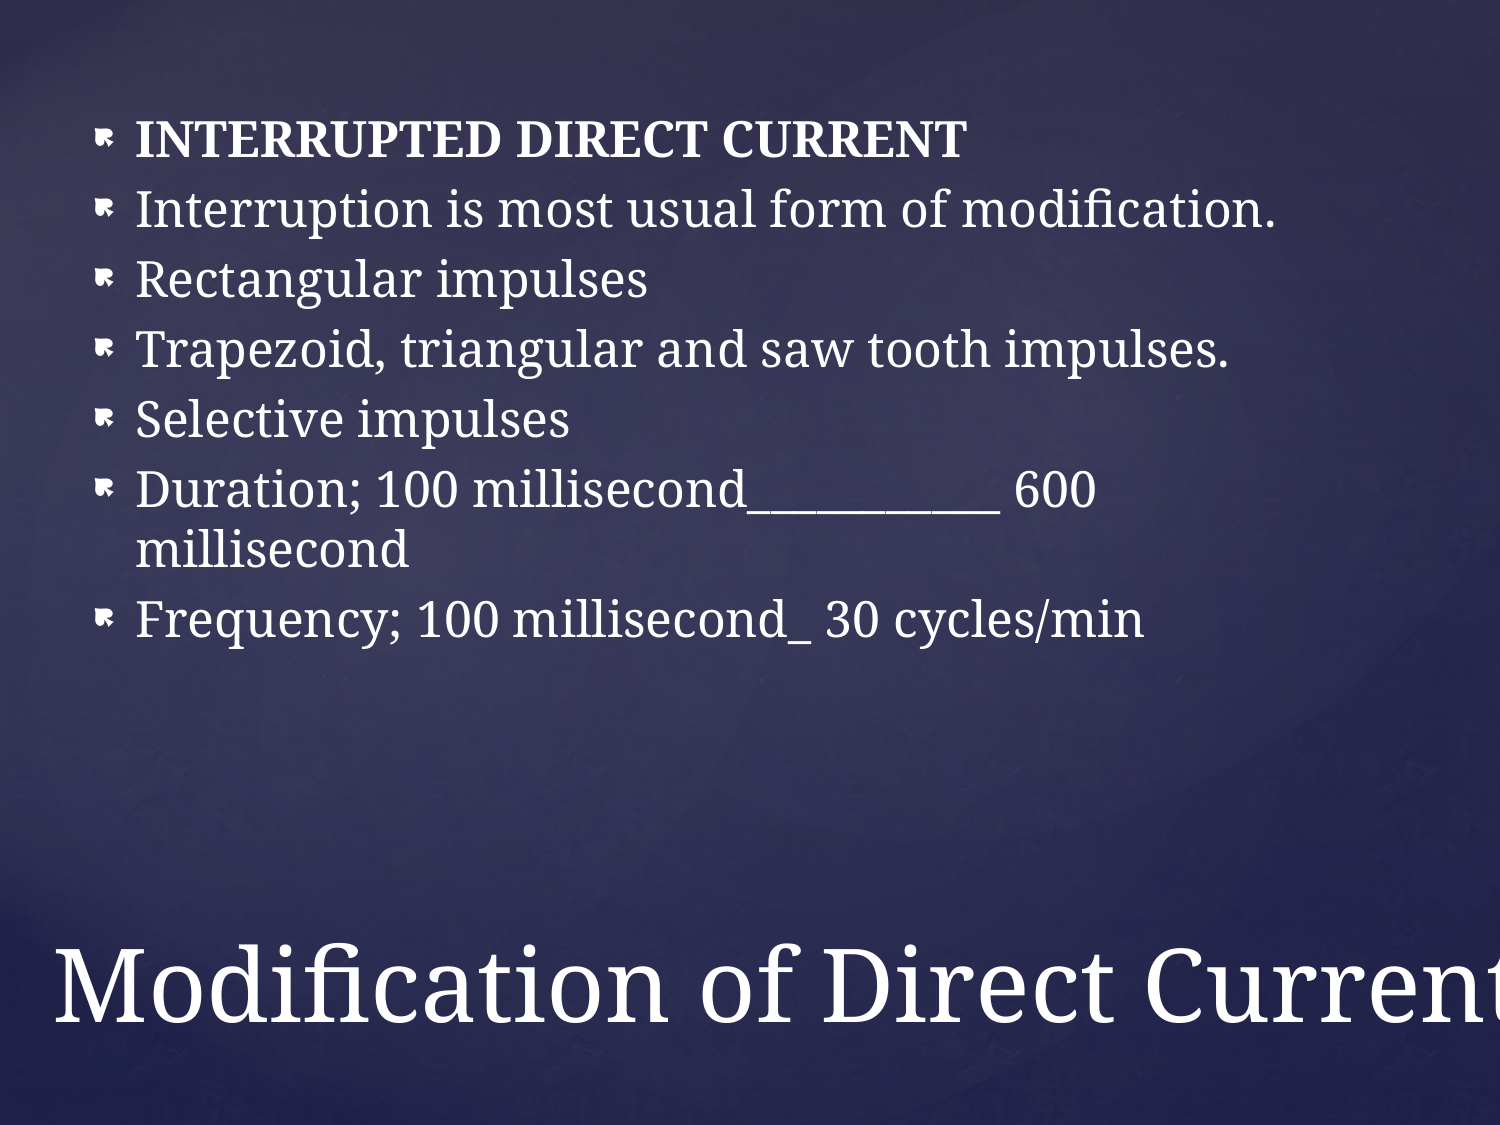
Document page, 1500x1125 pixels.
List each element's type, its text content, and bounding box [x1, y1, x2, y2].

title Modification of Direct Current [37, 900, 1500, 1050]
list INTERRUPTED DIRECT CURRENT Interruption is most usual form of modification. Rectangular impulses Trapezoid, triangular and saw tooth impulses. Selective impulses Duration; 100 millisecond___________ 600 millisecond Frequency; 100 millisecond_ 30 cycles/min [75, 112, 1350, 713]
